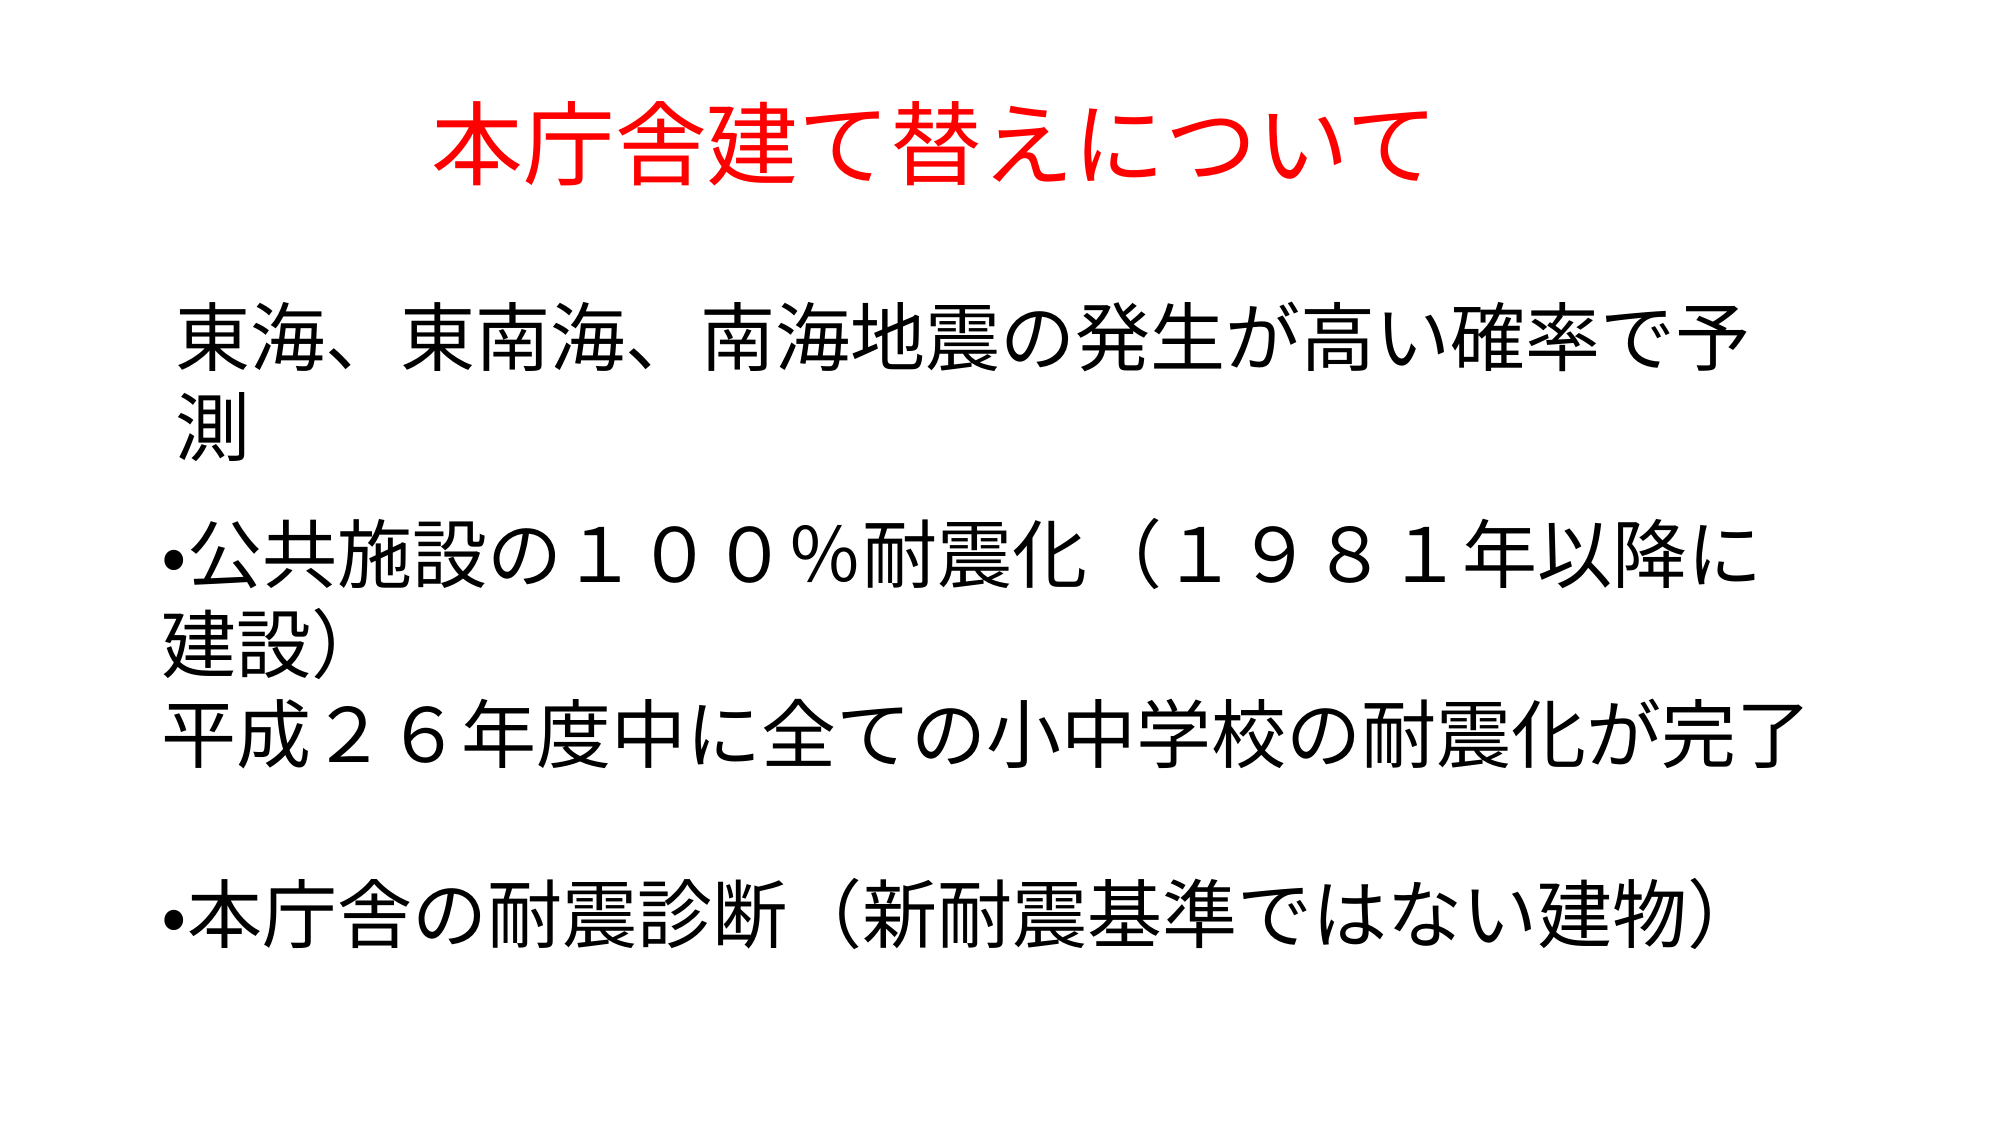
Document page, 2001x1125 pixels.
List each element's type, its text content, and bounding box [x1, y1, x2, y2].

text_box ・公共施設の１００％耐震化（１９８１年以降に建設） 平成２６年度中に全ての小中学校の耐震化が完了 ・本庁舎の耐震診断（新耐震基準ではない建物） [146, 499, 1828, 965]
text_box 東海、東南海、南海地震の発生が高い確率で予測 [161, 283, 1814, 478]
text_box 本庁舎建て替えについて [417, 79, 1469, 205]
